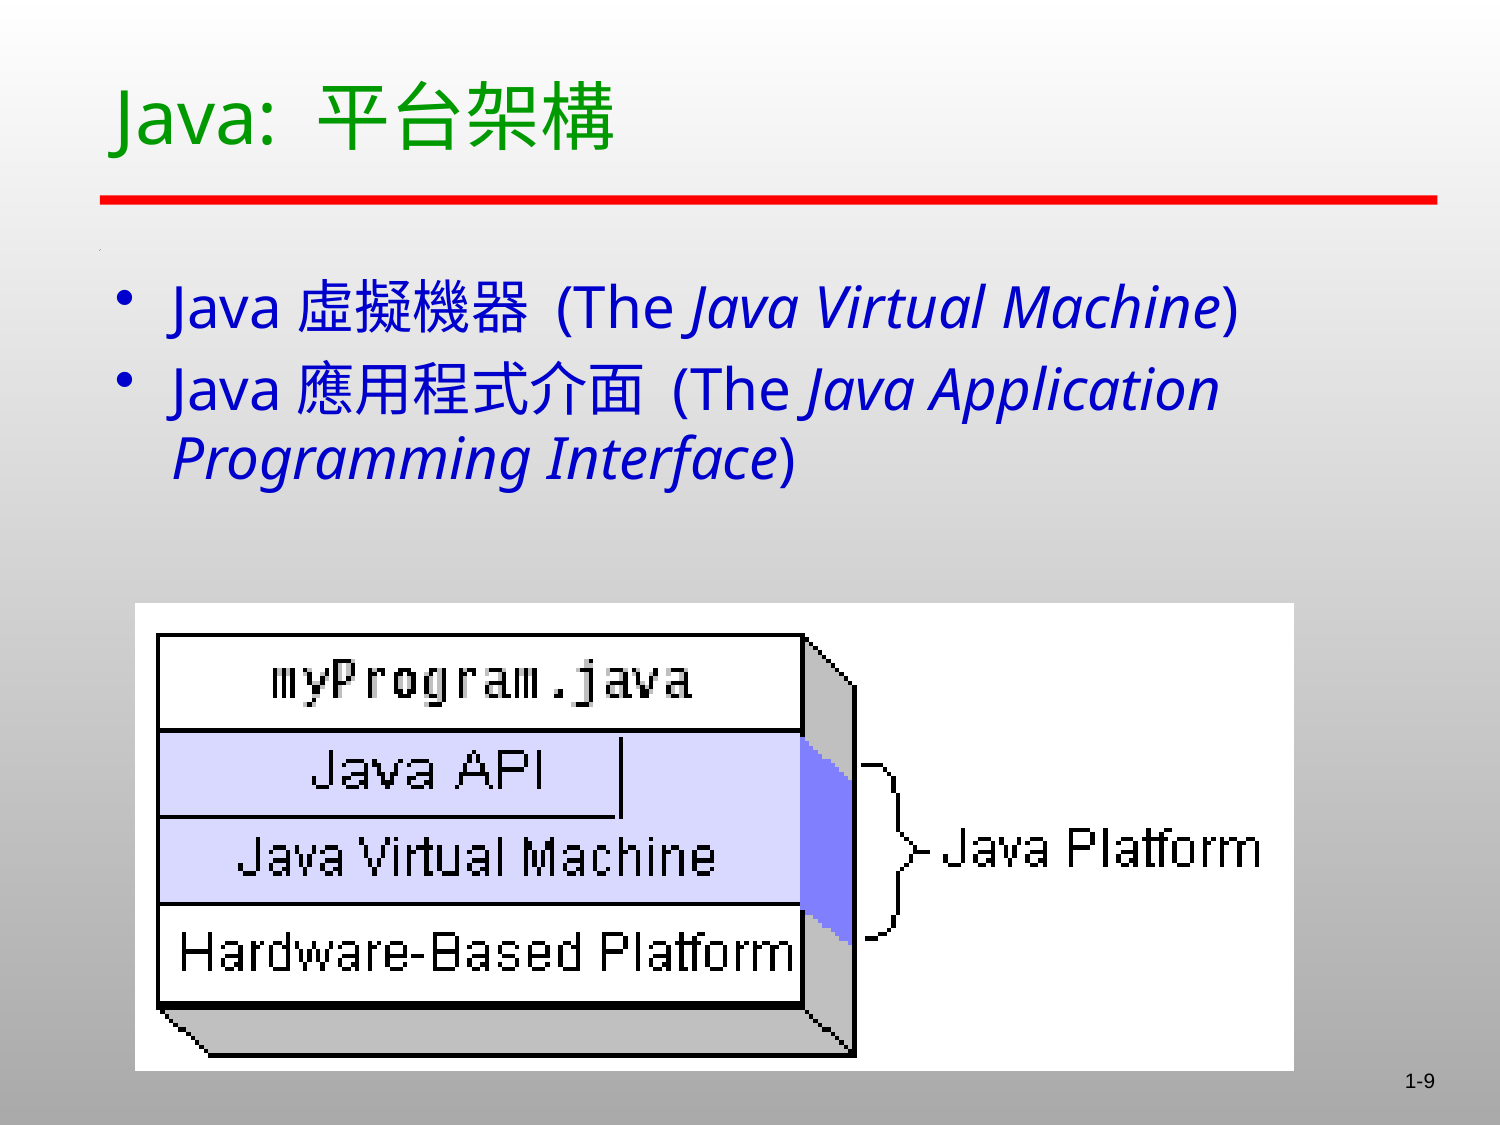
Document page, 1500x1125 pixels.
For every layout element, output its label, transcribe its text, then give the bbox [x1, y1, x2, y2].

slide_number 1-9 [1137, 1024, 1451, 1101]
picture [135, 603, 1294, 1071]
title Java: 平台架構 [99, 62, 1438, 251]
list Java虛擬機器 (The Java Virtual Machine) Java應用程式介面 (The Java Application Programming Interface) [99, 262, 1438, 1013]
